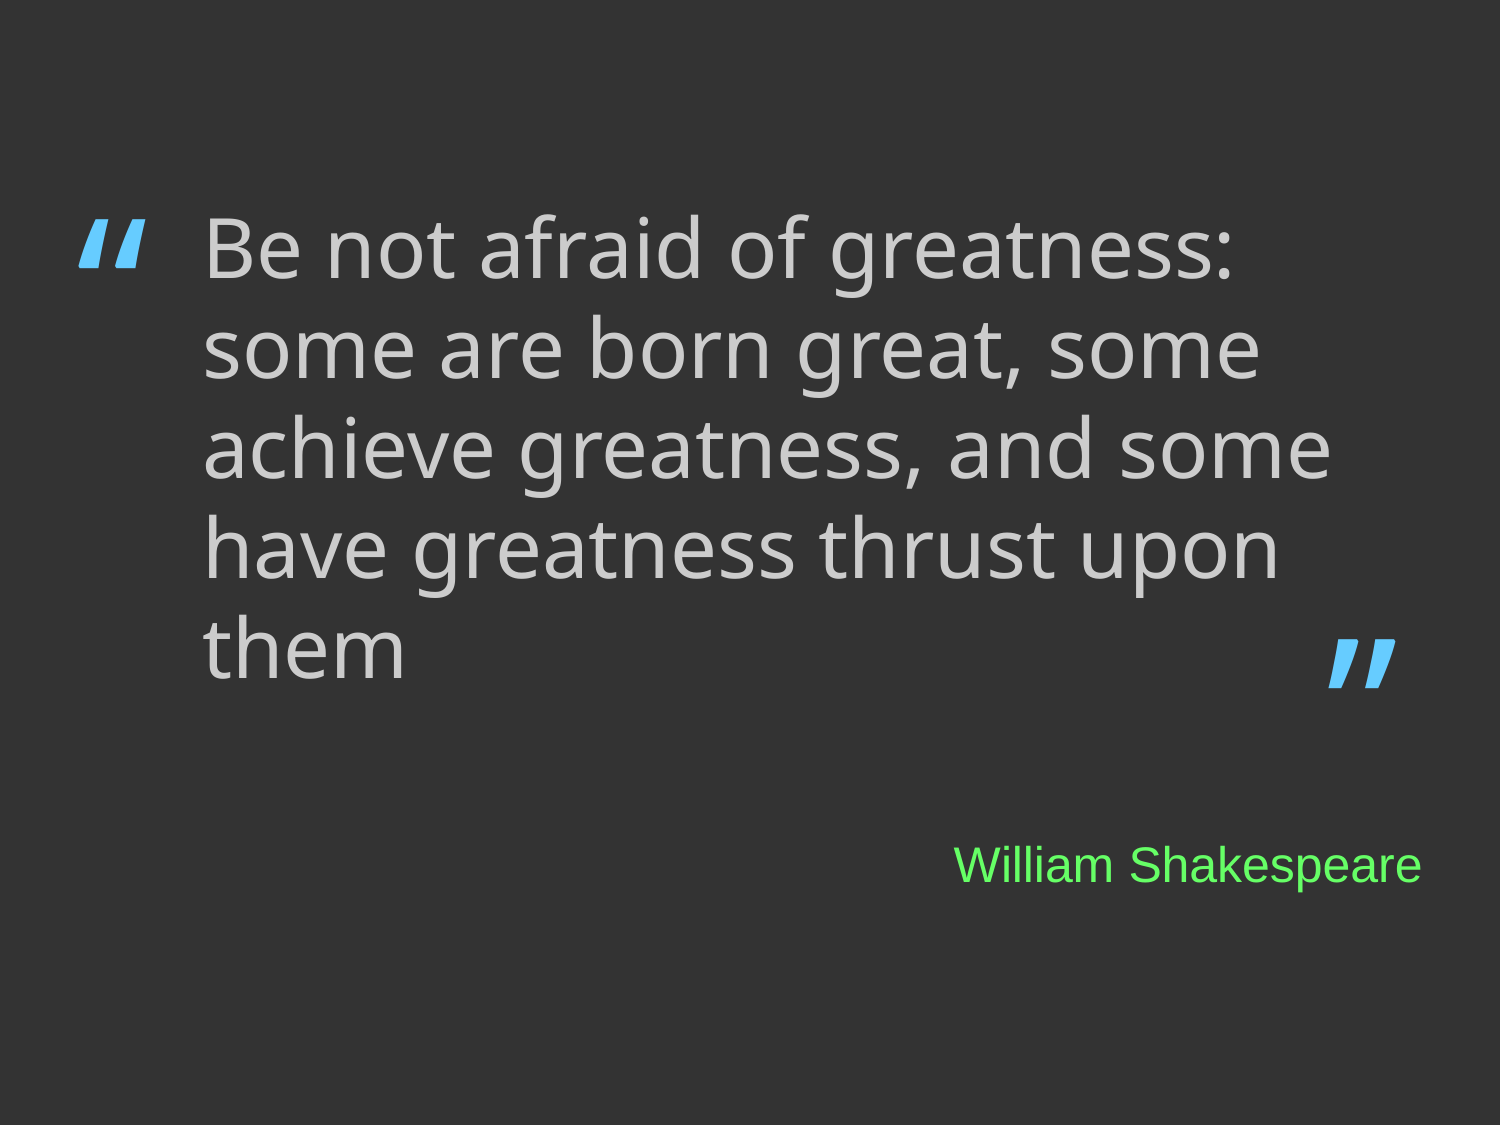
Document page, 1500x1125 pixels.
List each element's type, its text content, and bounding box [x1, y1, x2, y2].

text_box ” [1287, 665, 1438, 740]
text_box William Shakespeare [875, 824, 1438, 900]
text_box Be not afraid of greatness: some are born great, some achieve greatness, and some have greatness thrust upon them [187, 187, 1375, 703]
text_box “ [37, 237, 188, 328]
